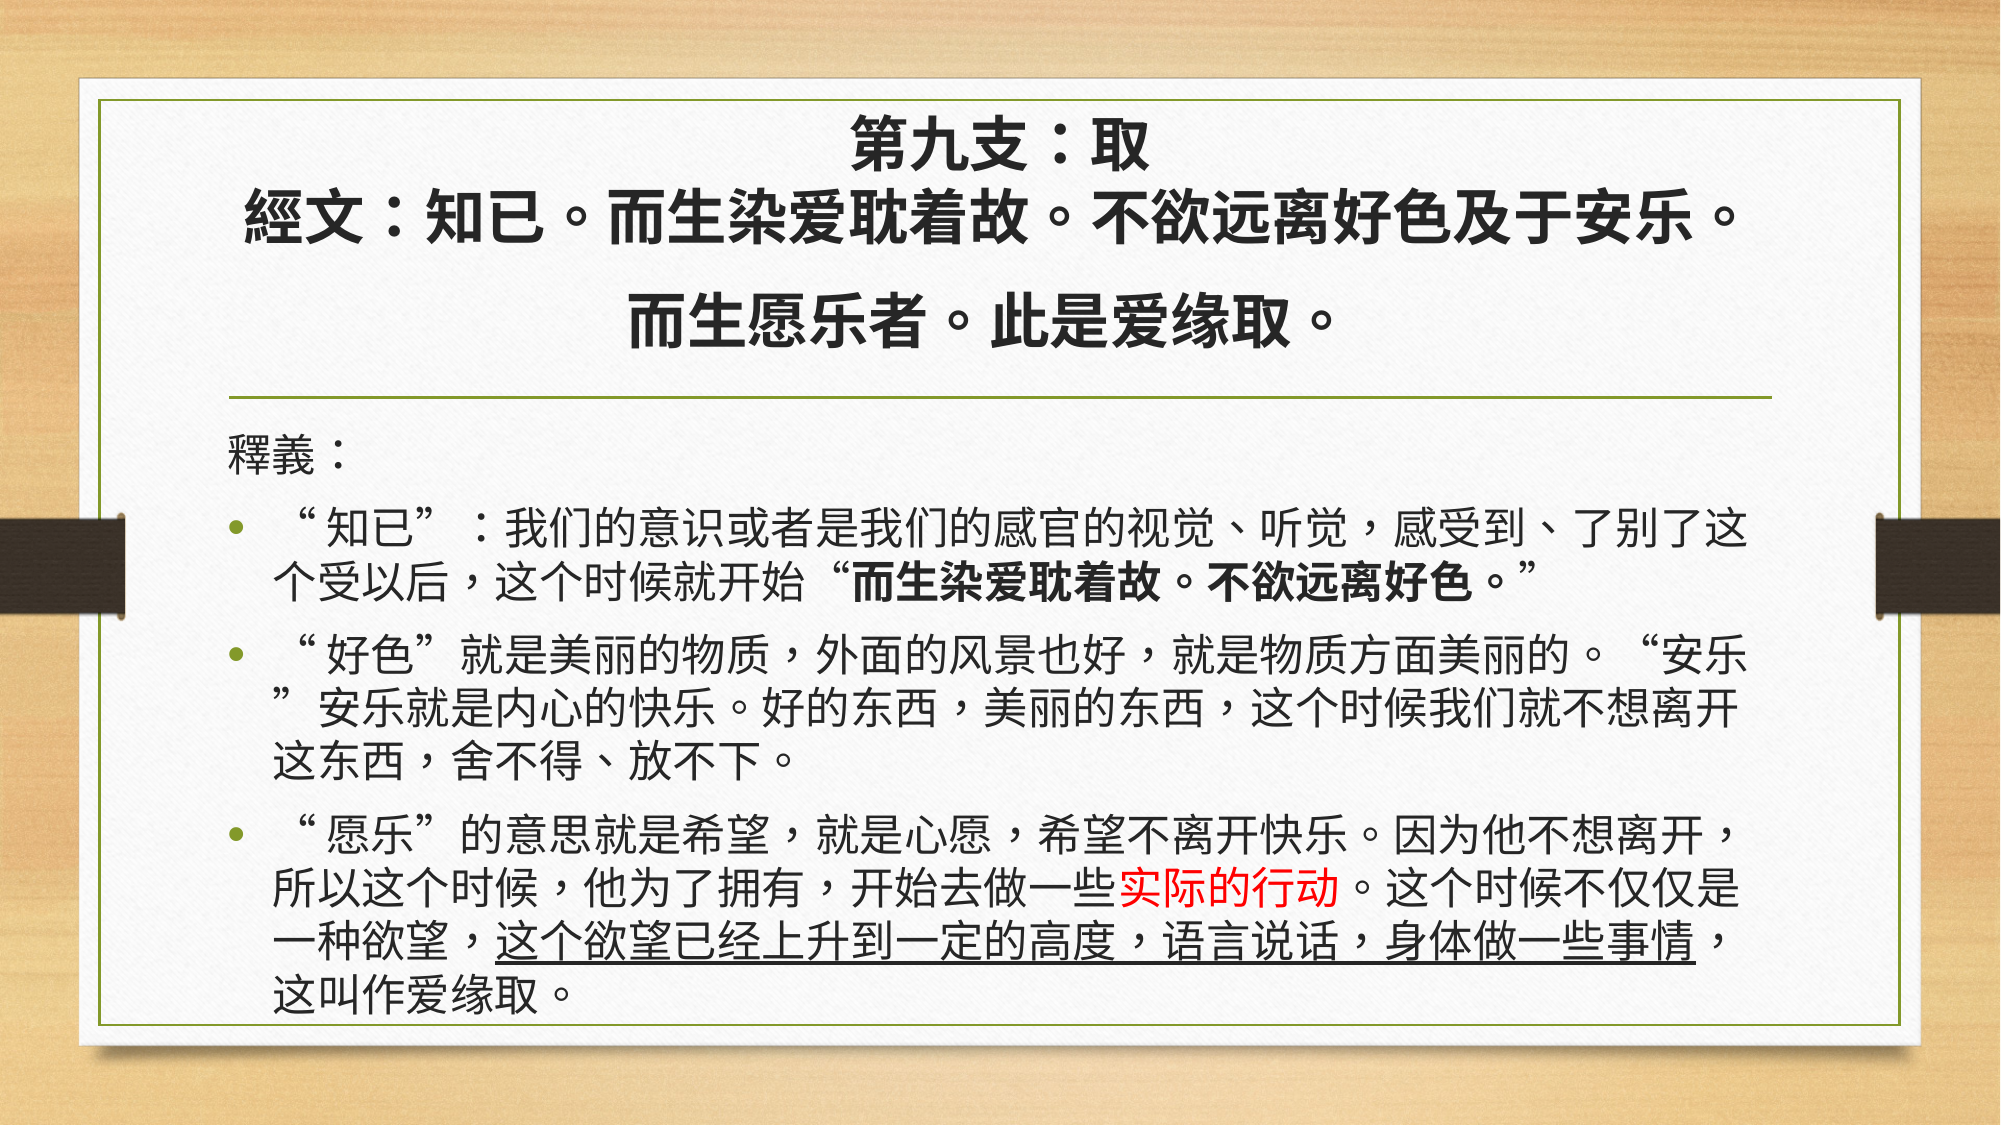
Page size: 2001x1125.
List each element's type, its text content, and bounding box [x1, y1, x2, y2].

list 釋義： “知已”：我们的意识或者是我们的感官的视觉、听觉，感受到、了别了这个受以后，这个时候就开始“而生染爱耽着故。不欲远离好色。” “好色”就是美丽的物质，外面的风景也好，就是物质方面美丽的。“安乐”安乐就是内心的快乐。好的东西，美丽的东西，这个时候我们就不想离开这东西，舍不得、放不下。 “愿乐”的意思就是希望，就是心愿，希望不离开快乐。因为他不想离开，所以这个时候，他为了拥有，开始去做一些实际的行动。这个时候不仅仅是一种欲望，这个欲望已经上升到一定的高度，语言说话，身体做一些事情，这叫作爱缘取。 [212, 419, 1788, 1033]
picture [0, 0, 2001, 1125]
title 第九支：取 經文：知已。而生染爱耽着故。不欲远离好色及于安乐。而生愿乐者。此是爱缘取。 [212, 92, 1788, 375]
